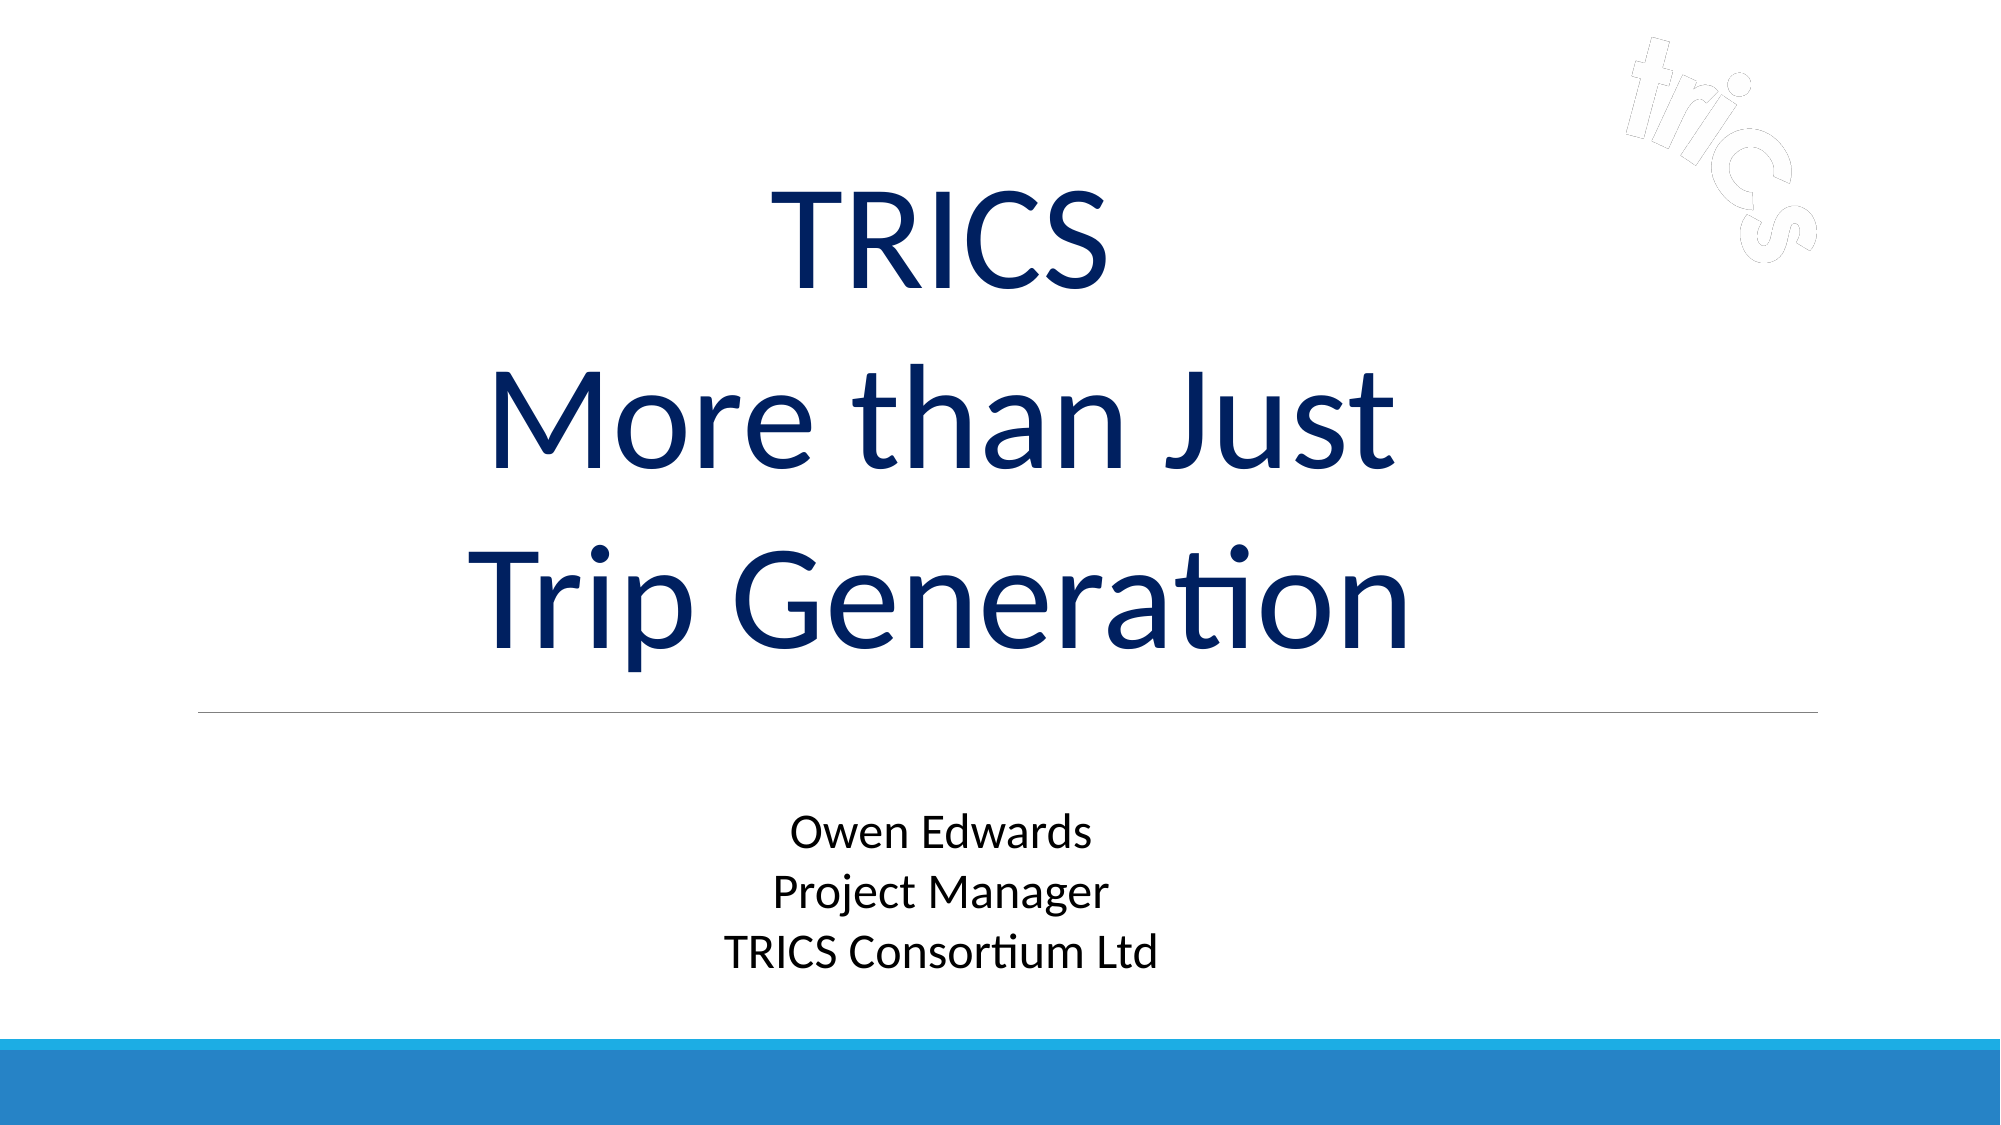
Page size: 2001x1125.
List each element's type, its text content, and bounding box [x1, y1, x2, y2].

text_box TRICS More than Just Trip Generation Owen Edwards Project Manager TRICS Consortium Ltd [256, 130, 1626, 986]
picture [1625, 36, 1818, 264]
